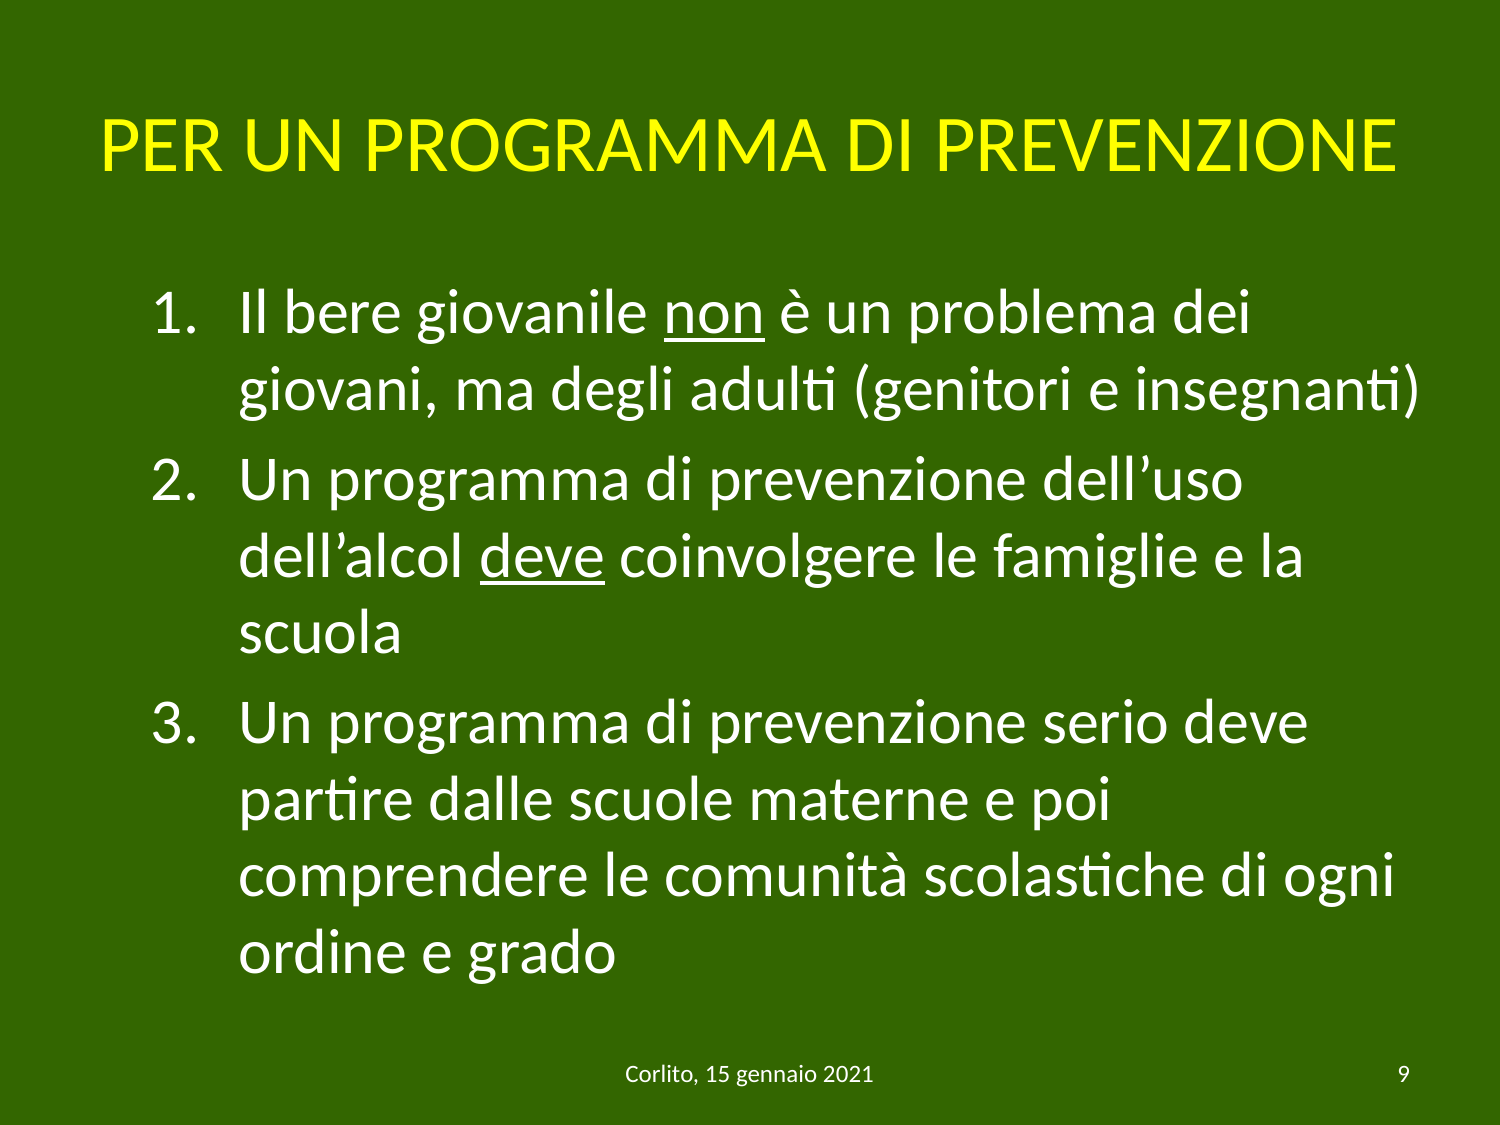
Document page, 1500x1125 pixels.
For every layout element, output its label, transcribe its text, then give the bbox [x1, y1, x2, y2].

list Il bere giovanile non è un problema dei giovani, ma degli adulti (genitori e insegnanti) Un programma di prevenzione dell’uso dell’alcol deve coinvolgere le famiglie e la scuola Un programma di prevenzione serio deve partire dalle scuole materne e poi comprendere le comunità scolastiche di ogni ordine e grado [135, 262, 1447, 1005]
slide_number 9 [1074, 1042, 1425, 1103]
title PER UN PROGRAMMA DI PREVENZIONE [75, 45, 1425, 233]
footer Corlito, 15 gennaio 2021 [512, 1042, 988, 1103]
